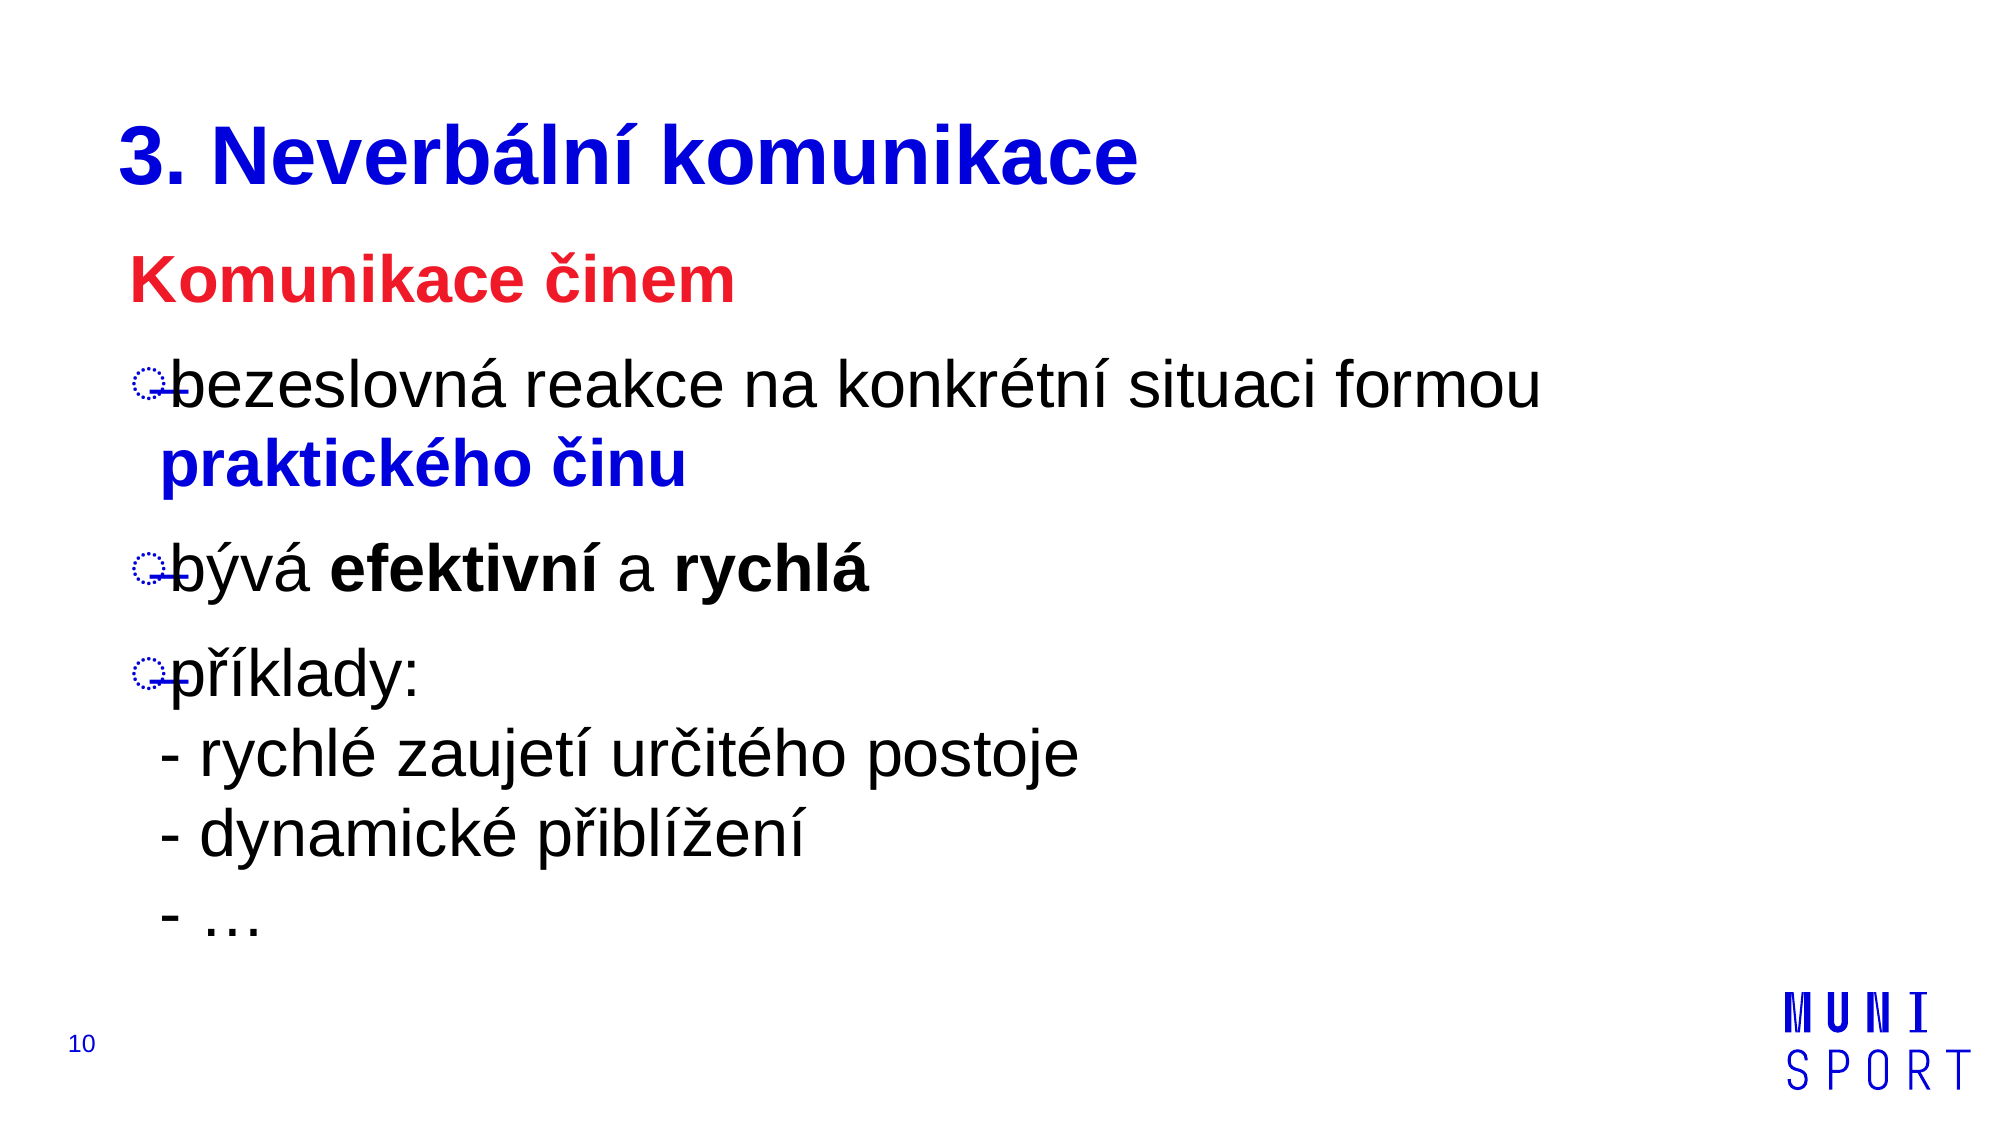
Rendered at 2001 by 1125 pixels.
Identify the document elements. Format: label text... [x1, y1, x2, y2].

slide_number 10 [67, 1021, 110, 1063]
title 3. Neverbální komunikace [118, 118, 1883, 193]
list Komunikace činem bezeslovná reakce na konkrétní situaci formou praktického činu bývá efektivní a rychlá příklady: - rychlé zaujetí určitého postoje - dynamické přiblížení - … [118, 235, 1937, 957]
